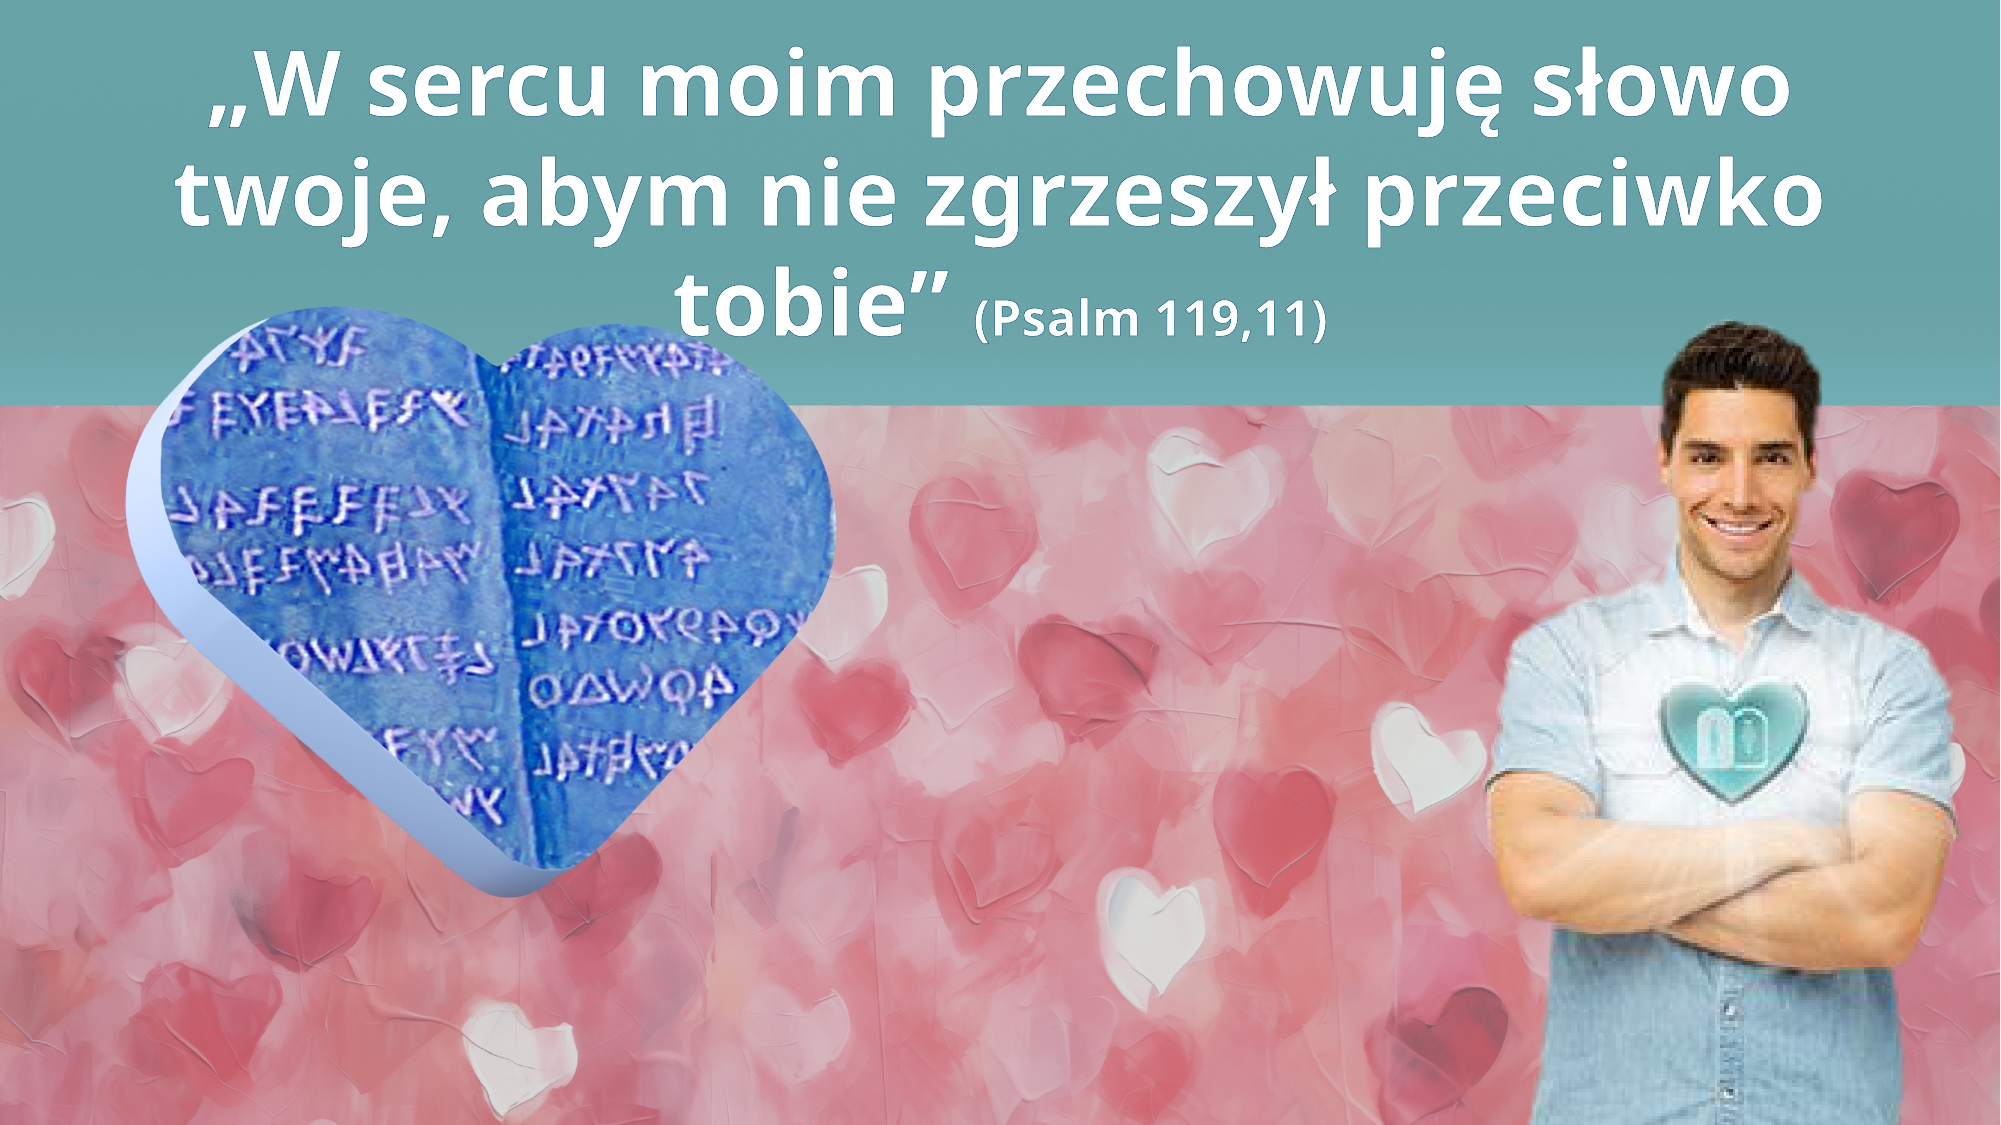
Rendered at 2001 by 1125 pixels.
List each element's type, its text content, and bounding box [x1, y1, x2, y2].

picture [0, 0, 2001, 1125]
text_box „W sercu moim przechowuję słowo twoje, abym nie zgrzeszył przeciwko tobie” (Psalm 119,11) [66, 16, 1934, 362]
